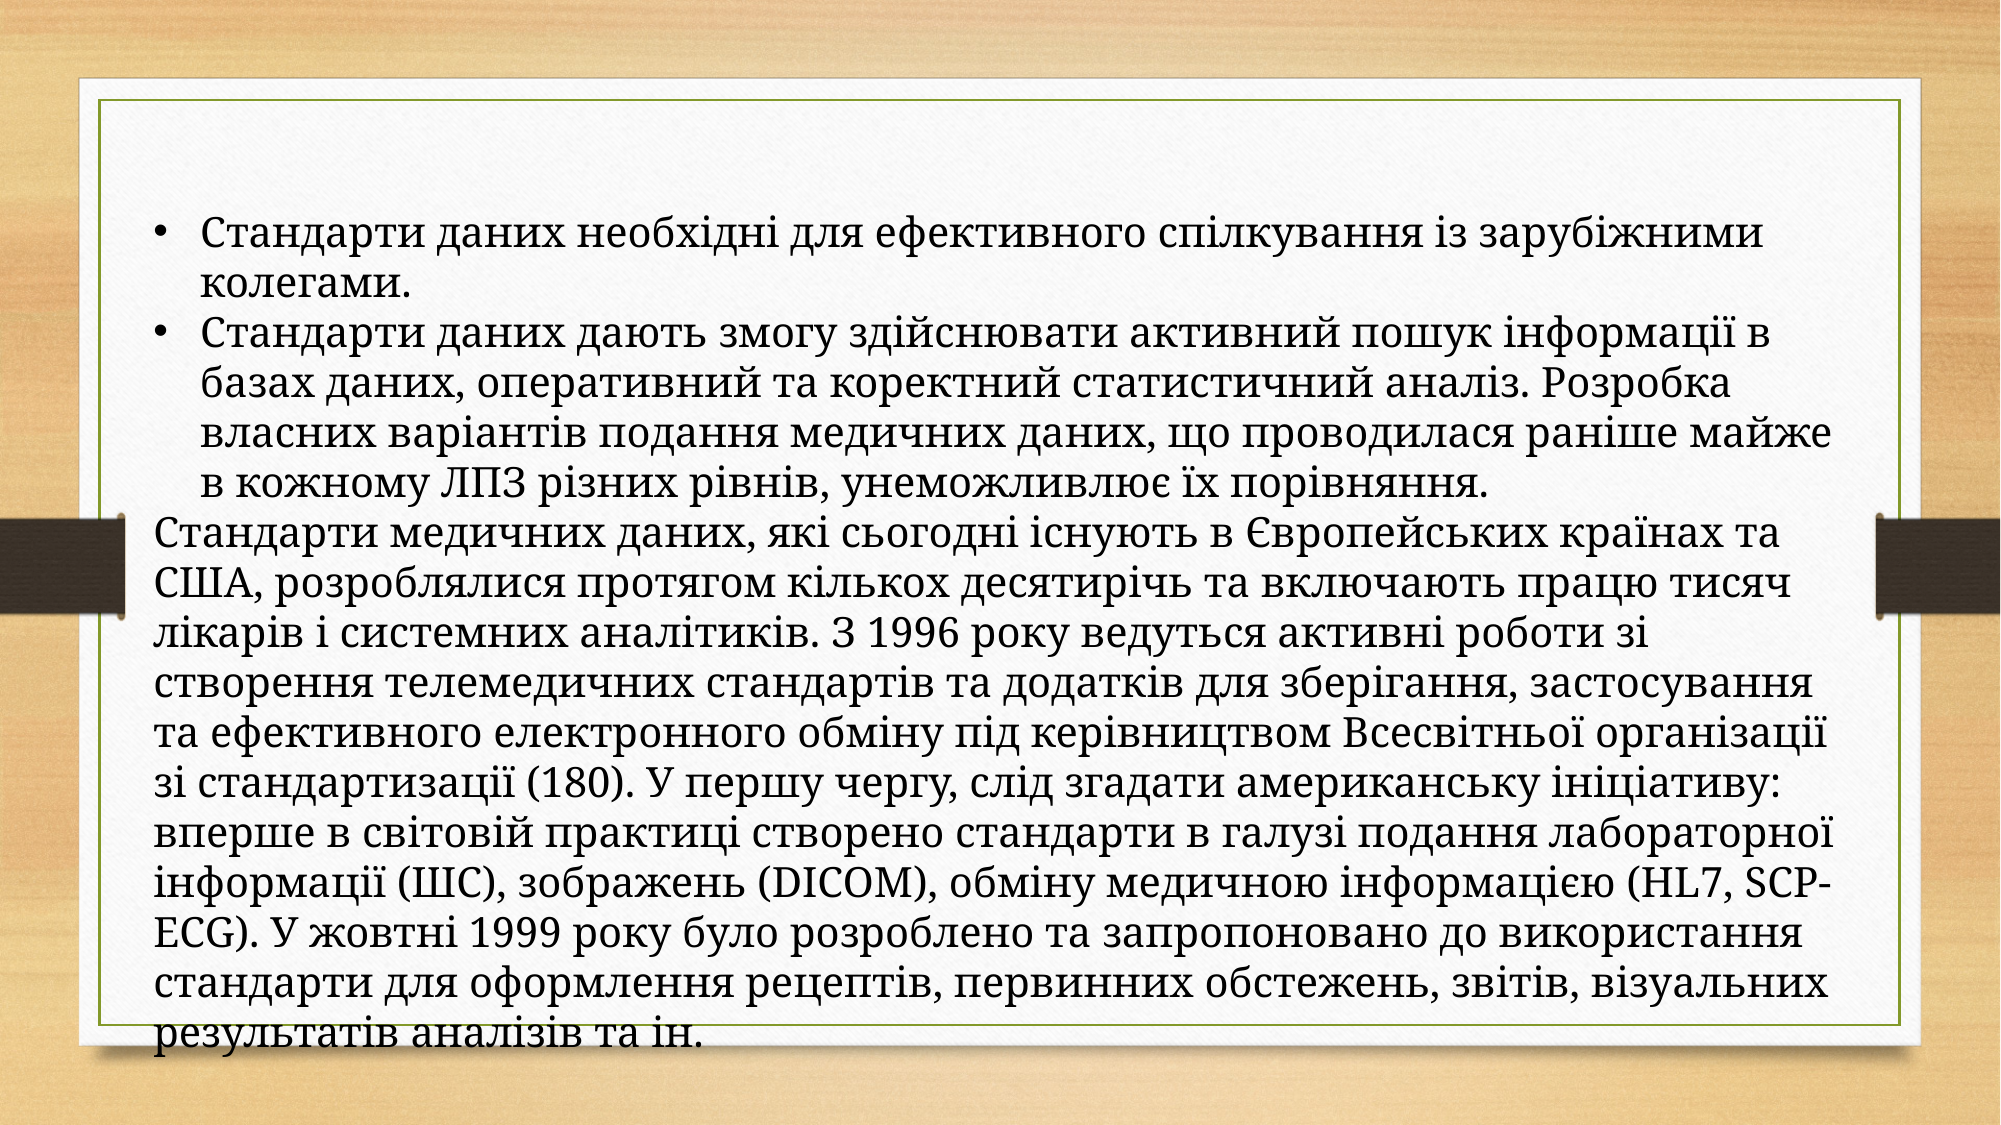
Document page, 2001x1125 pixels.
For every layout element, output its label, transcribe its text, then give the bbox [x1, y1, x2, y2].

picture [0, 0, 2001, 1125]
text_box Стандарти даних необхідні для ефективного спілкування із зарубіжними колегами. Стандарти даних дають змогу здійс­нювати активний пошук інформації в базах даних, оператив­ний та коректний статистичний аналіз. Розробка власних варіантів подання медичних даних, що проводилася раніше майже в кожному ЛПЗ різних рівнів, унеможливлює їх порів­няння. Стандарти медичних даних, які сьогодні існують в Єв­ропейських країнах та США, розроблялися протягом кількох десятирічь та включають працю тисяч лікарів і системних аналітиків. З 1996 року ведуться активні роботи зі створення телемедичних стандартів та додатків для зберігання, застосу­вання та ефективного електронного обміну під керівництвом Всесвітньої організації зі стандартизації (180). У першу чергу, слід згадати американську ініціативу: вперше в світовій прак­тиці створено стандарти в галузі подання лабораторної інфор­мації (ШС), зображень (DІСОМ), обміну медичною інформа­цією (НL7, SCP-ECG). У жовтні 1999 року було розроблено та зап­ропоновано до використання стандарти для оформлення ре­цептів, первинних обстежень, звітів, візуальних результатів аналізів та ін. [138, 197, 1860, 1063]
